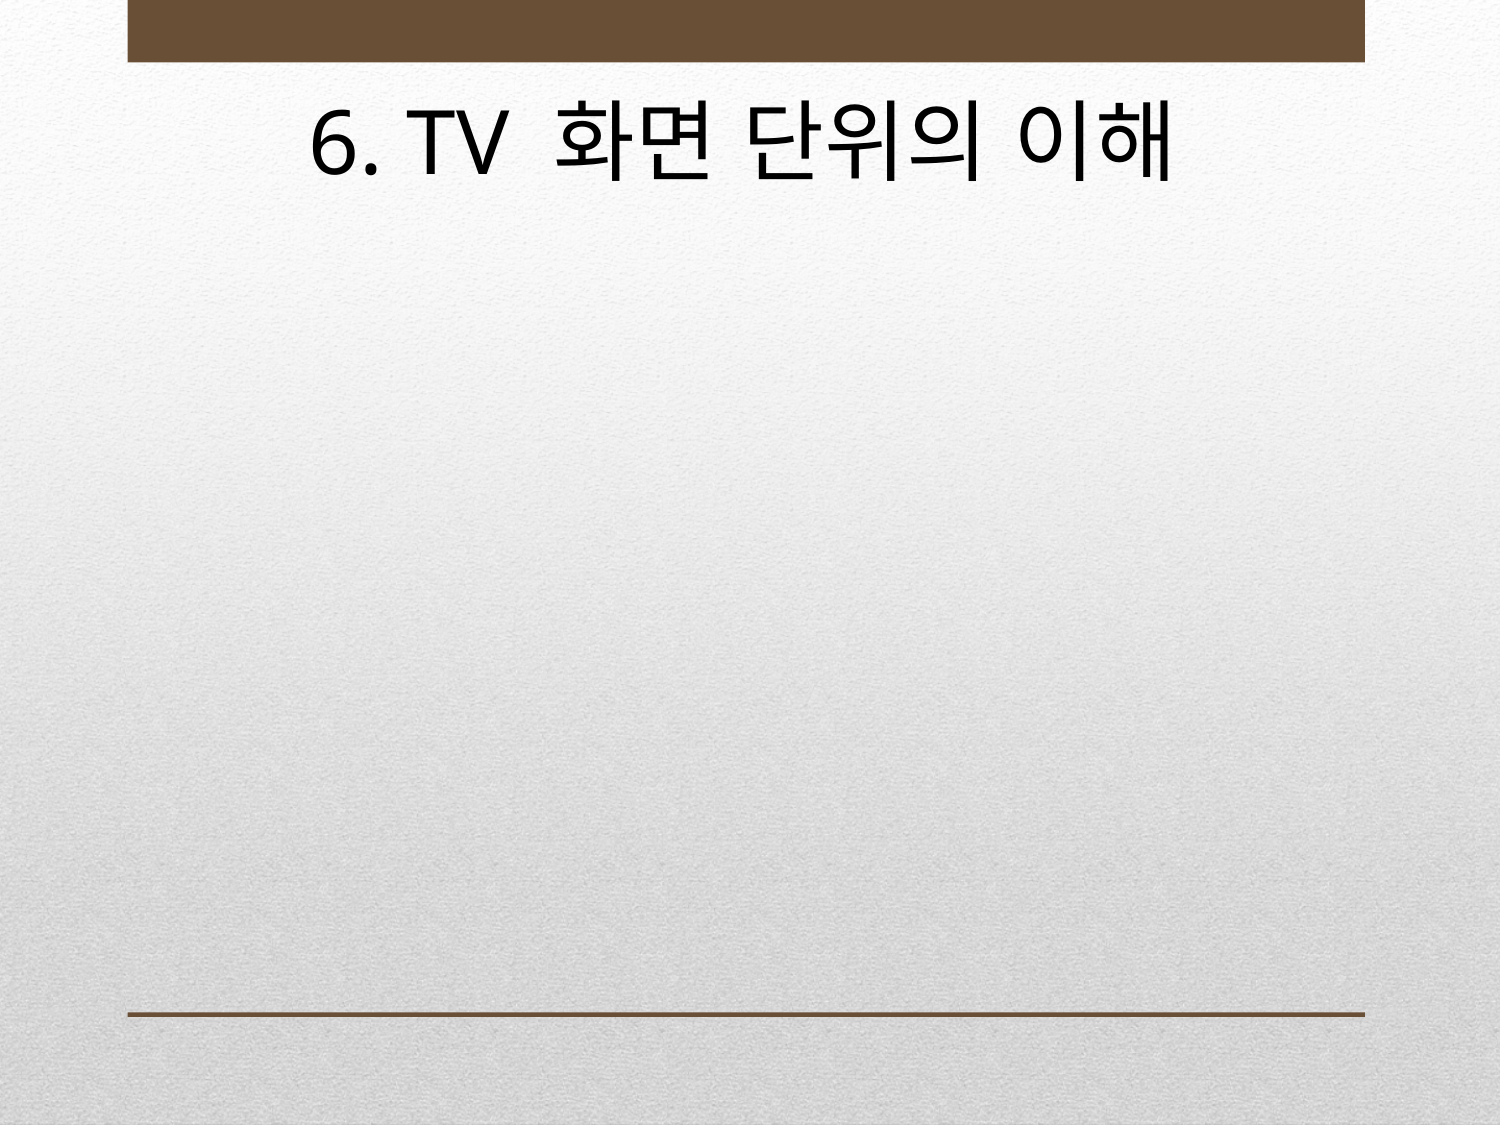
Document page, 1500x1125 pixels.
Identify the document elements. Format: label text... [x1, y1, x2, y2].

title 6. TV 화면 단위의 이해 [123, 78, 1363, 201]
